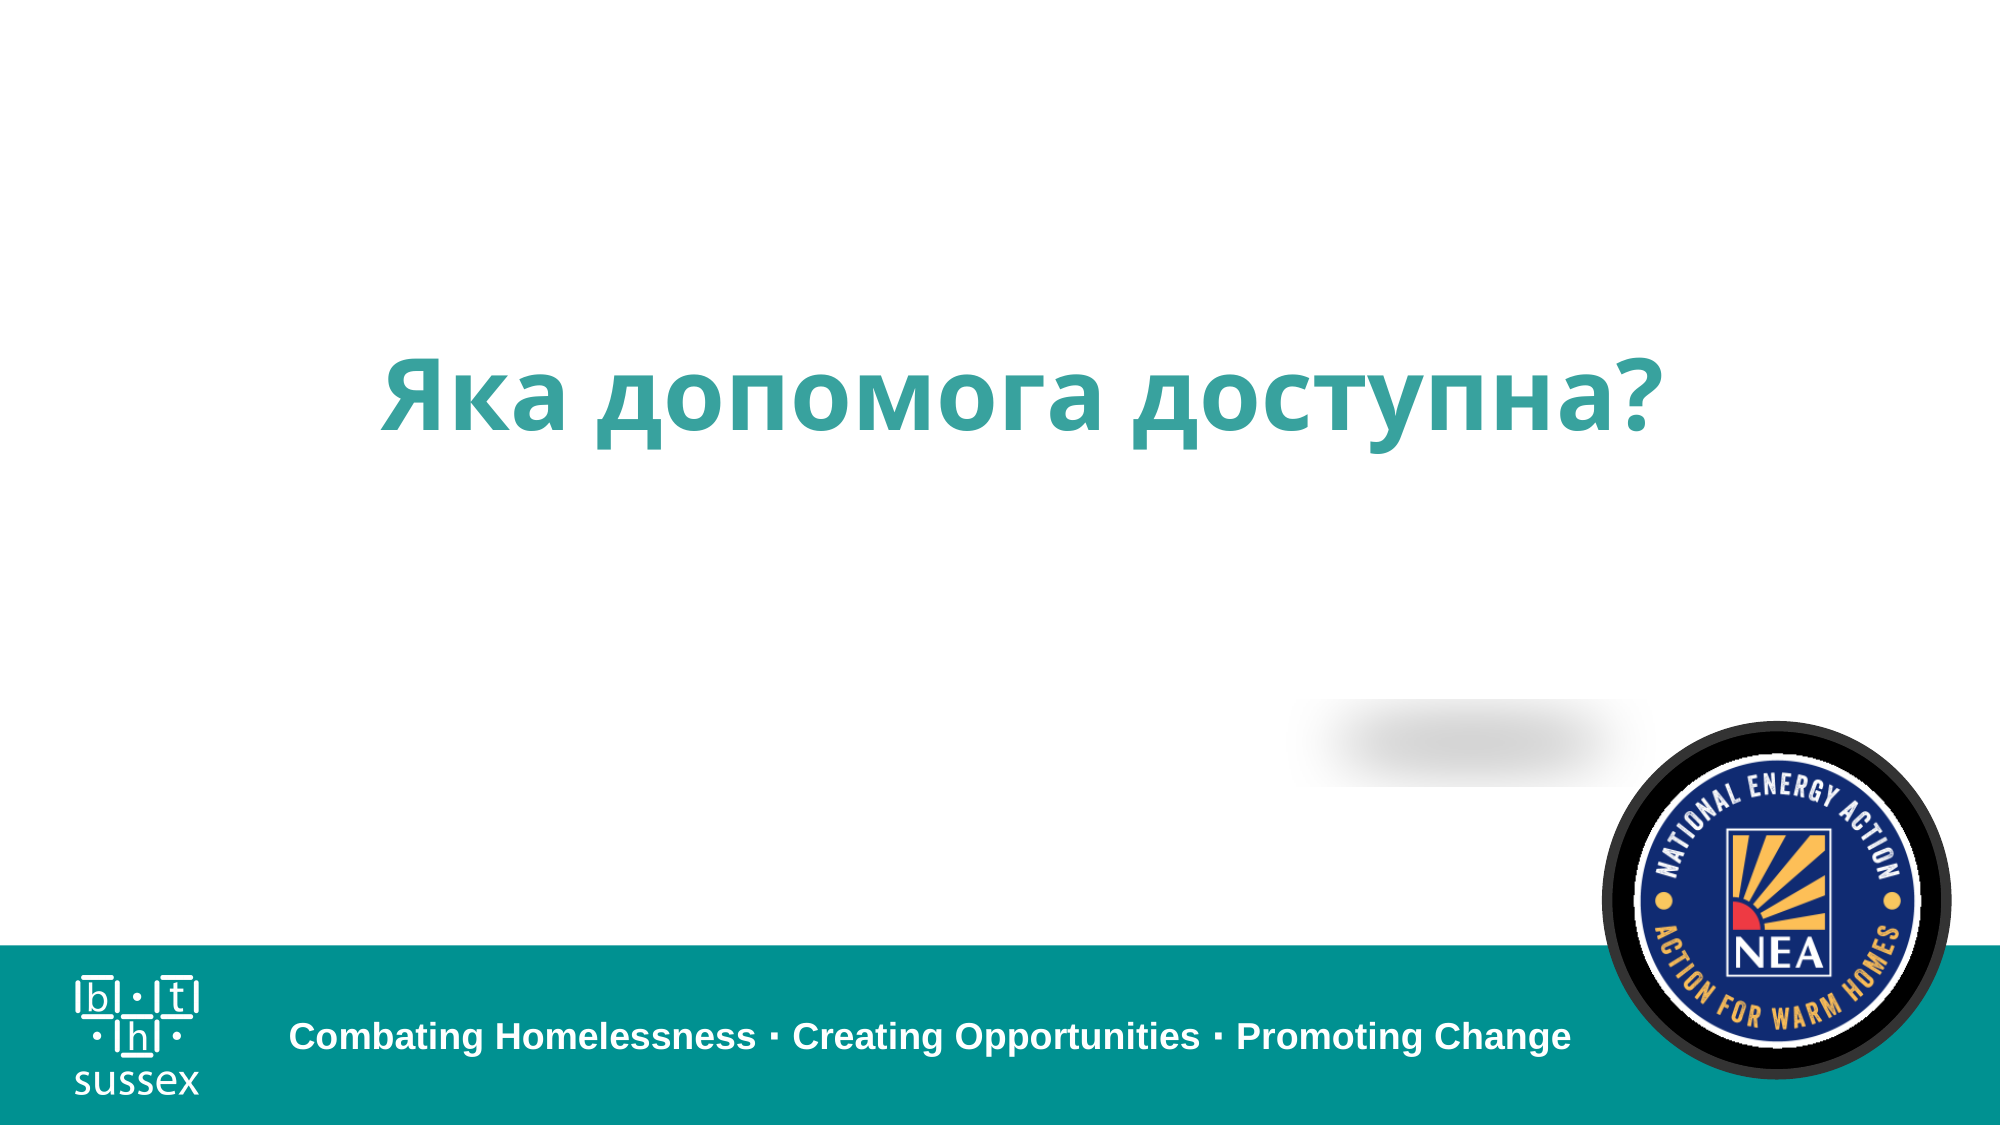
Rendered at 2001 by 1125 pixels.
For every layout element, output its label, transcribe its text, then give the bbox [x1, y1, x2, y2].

text_box [0, 944, 2000, 1125]
picture [74, 975, 199, 1095]
picture [1606, 725, 1947, 1075]
text_box Яка допомога доступна? [367, 323, 1752, 459]
text_box Combating Homelessness ∙ Creating Opportunities ∙ Promoting Change [273, 1004, 1606, 1065]
